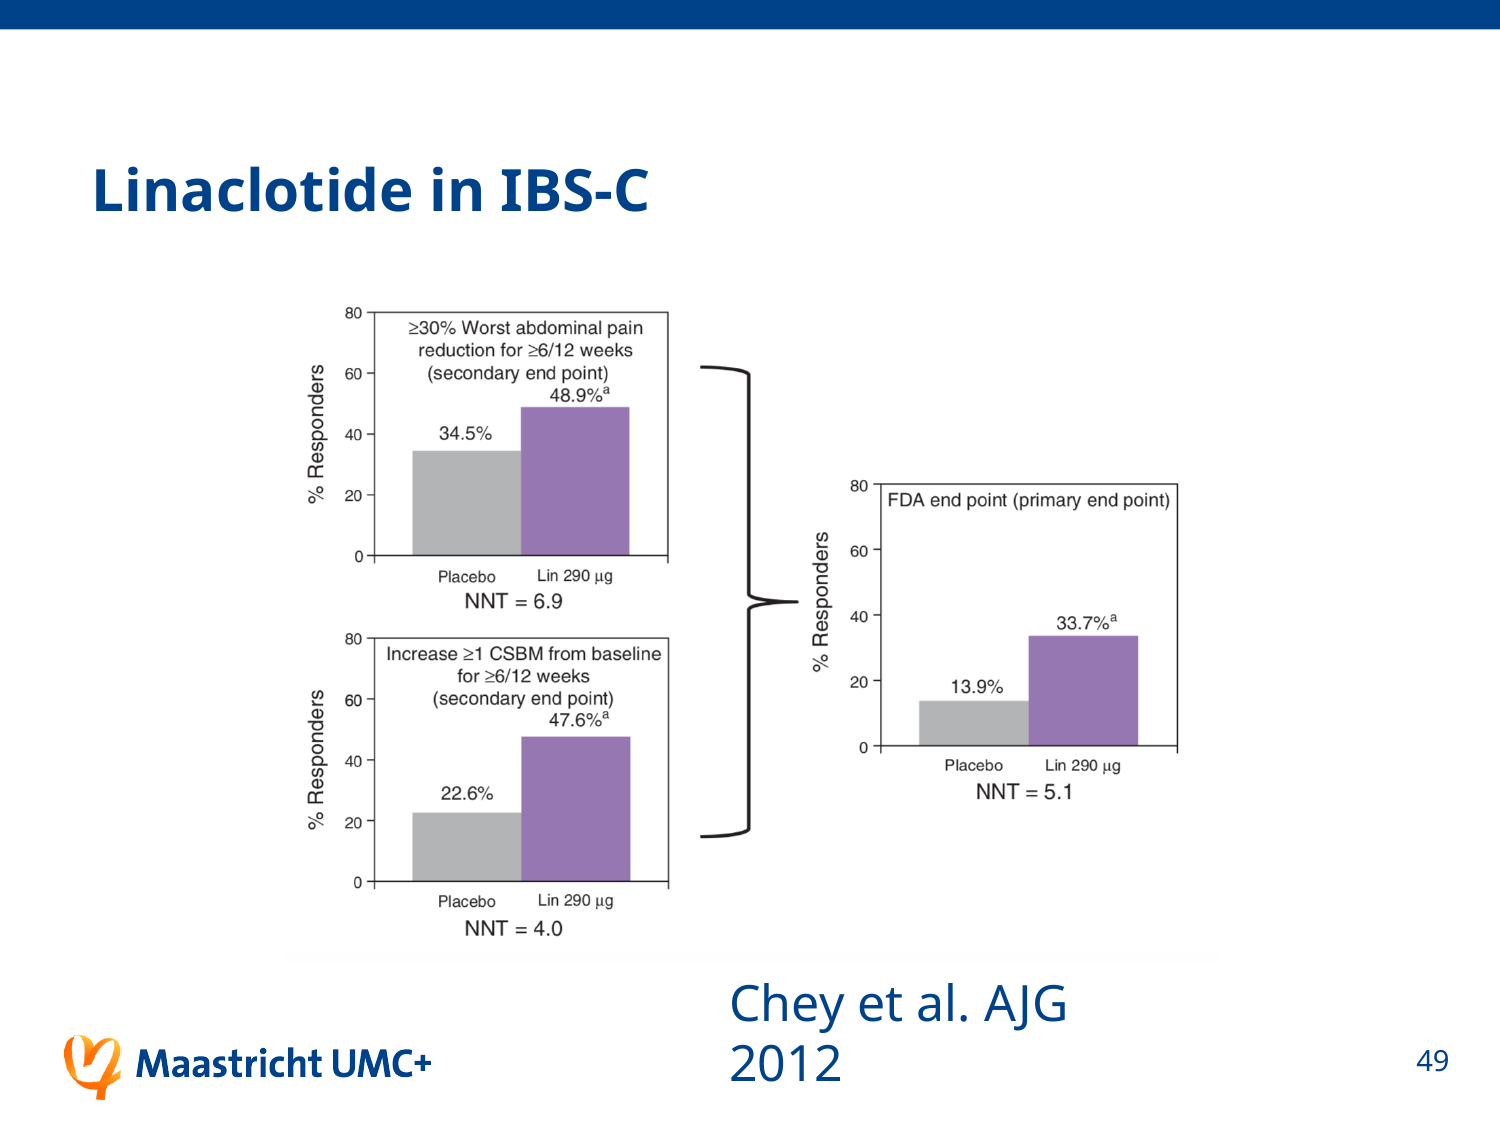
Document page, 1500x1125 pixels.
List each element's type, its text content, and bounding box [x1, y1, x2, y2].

picture [64, 1034, 122, 1100]
text_box Chey et al. AJG 2012 [714, 973, 1188, 1099]
title Linaclotide in IBS-C [76, 42, 1427, 231]
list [284, 278, 1220, 965]
slide_number 49 [1364, 1035, 1465, 1095]
